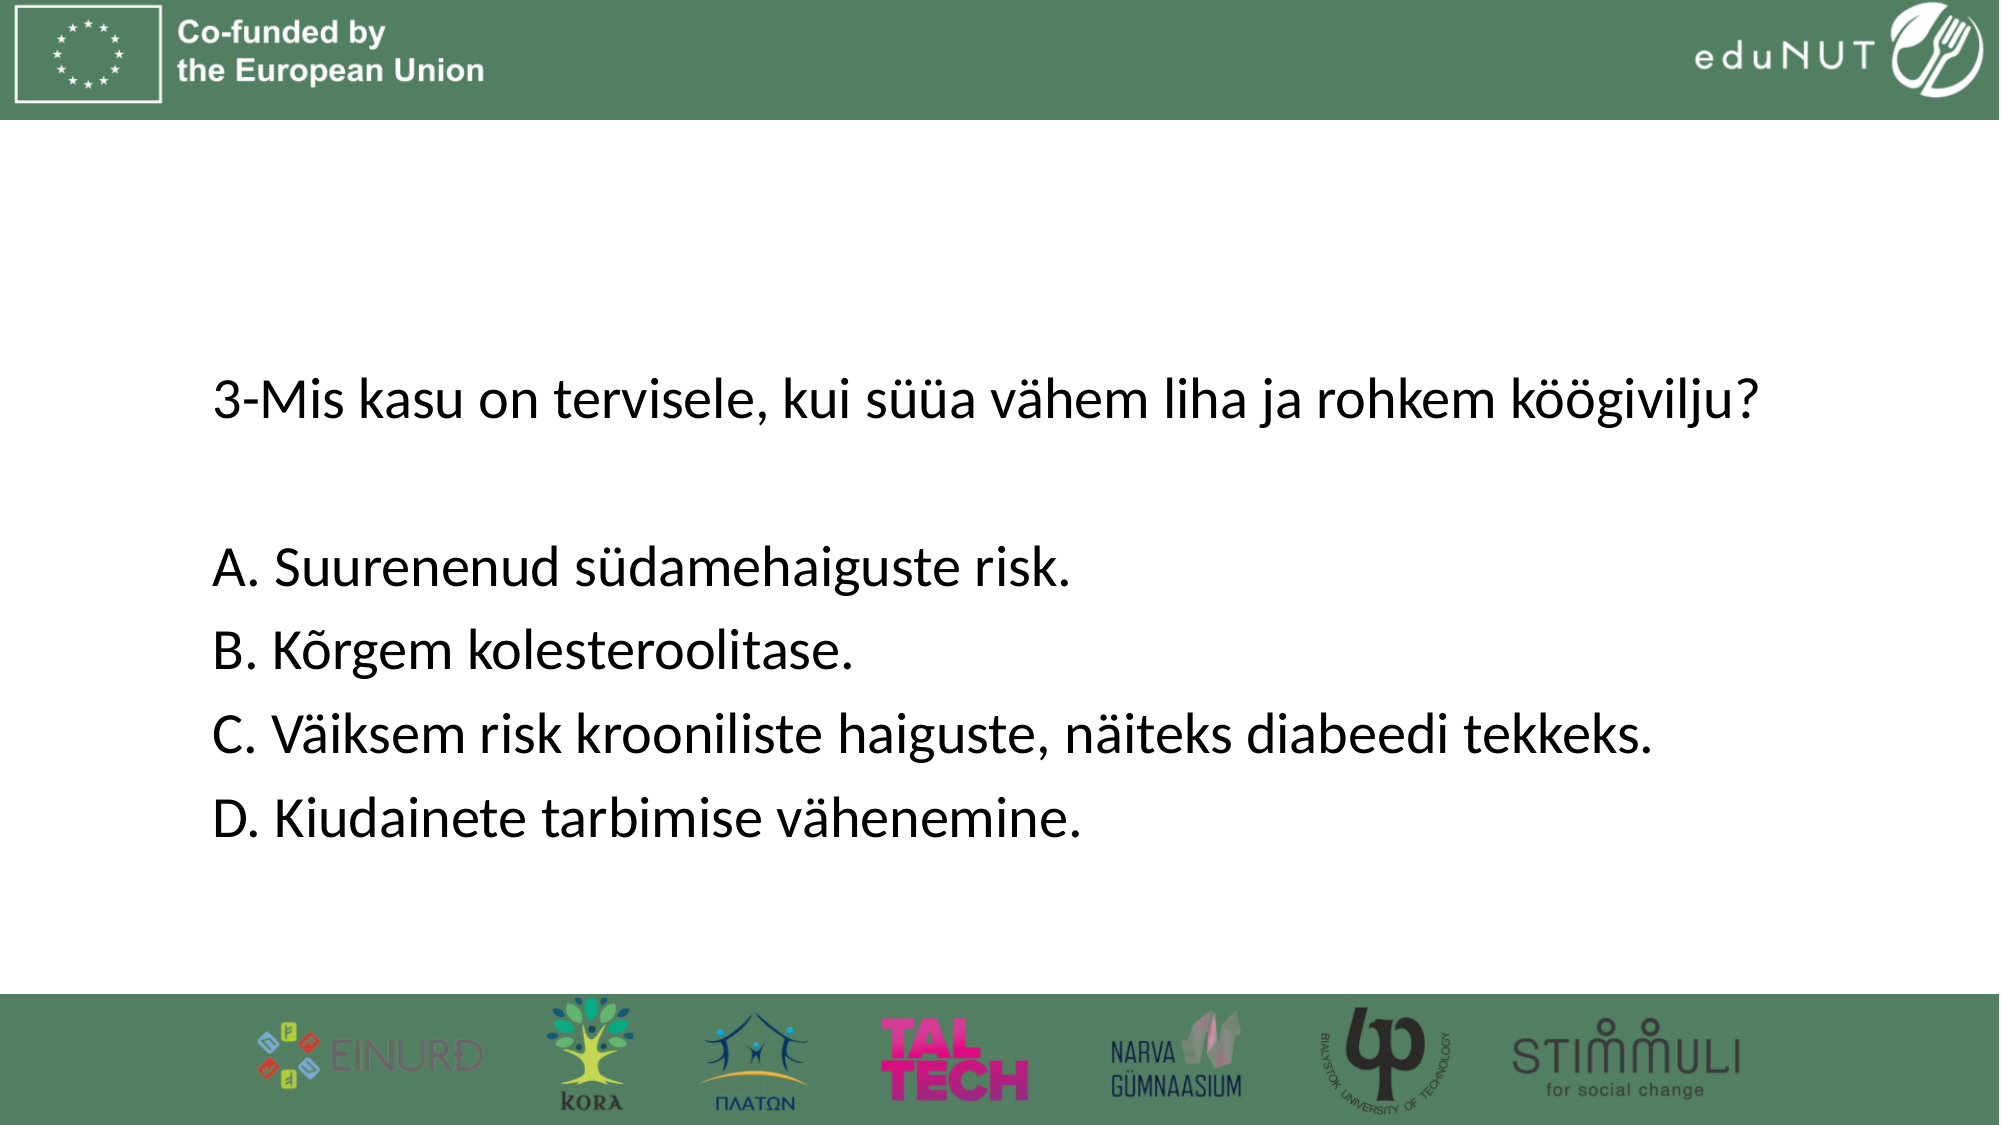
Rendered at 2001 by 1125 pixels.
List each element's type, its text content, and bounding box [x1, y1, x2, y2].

picture [0, 994, 1999, 1125]
picture [0, 0, 1999, 120]
list 3-Mis kasu on tervisele, kui süüa vähem liha ja rohkem köögivilju? A. Suurenenud südamehaiguste risk. B. Kõrgem kolesteroolitase. C. Väiksem risk krooniliste haiguste, näiteks diabeedi tekkeks. D. Kiudainete tarbimise vähenemine. [205, 361, 1954, 964]
